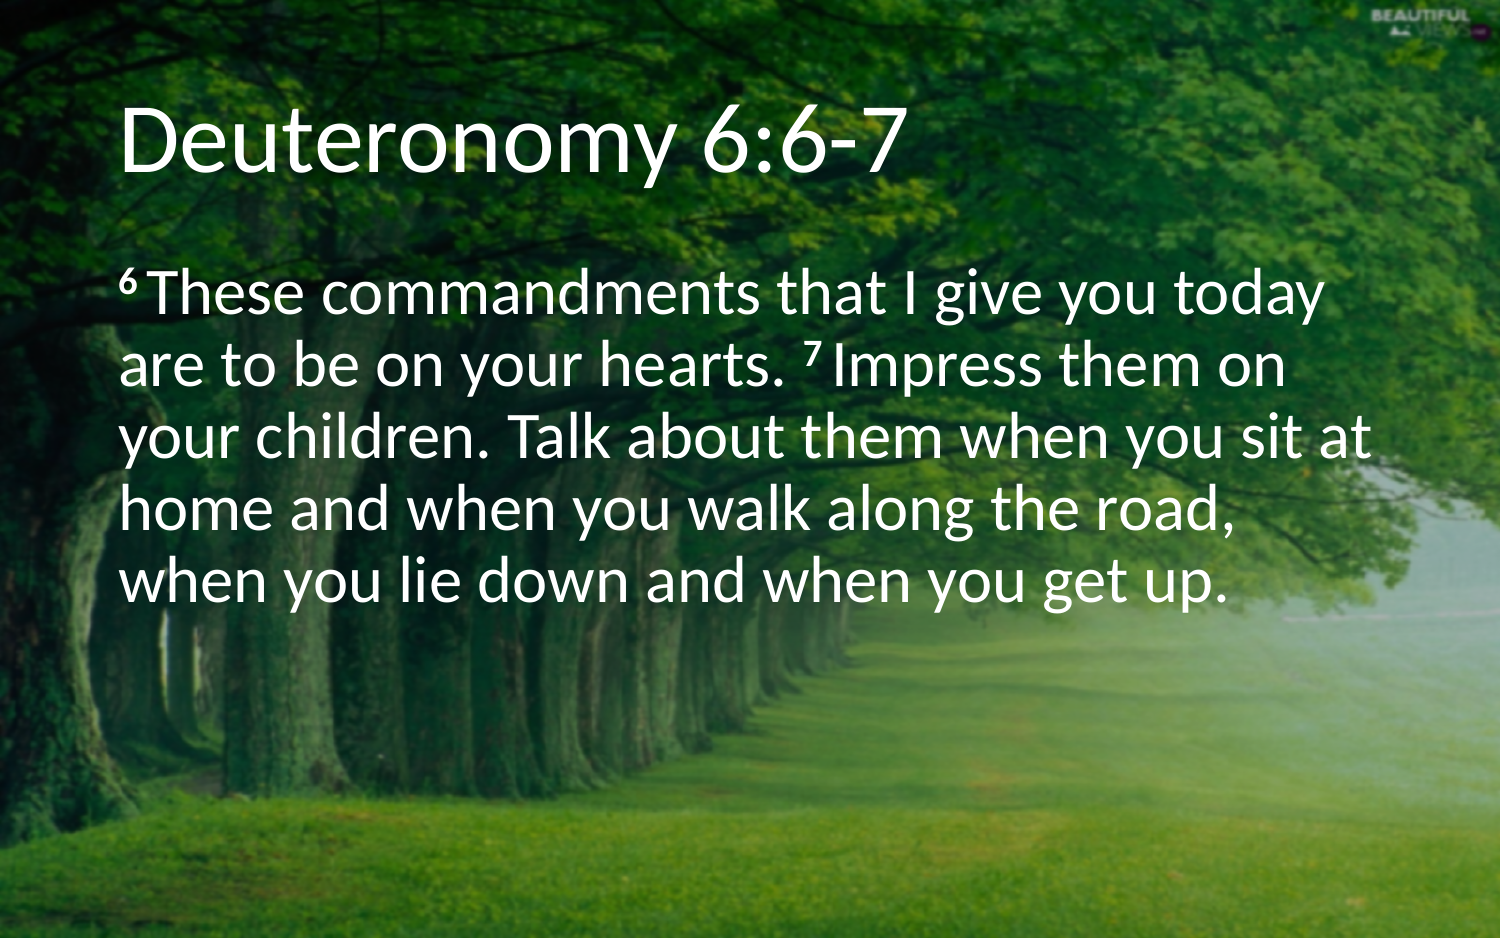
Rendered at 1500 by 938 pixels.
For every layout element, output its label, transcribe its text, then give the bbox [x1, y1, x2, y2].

title Deuteronomy 6:6-7 [103, 49, 1397, 232]
picture [0, 0, 1500, 938]
list 6 These commandments that I give you today are to be on your hearts. 7 Impress them on your children. Talk about them when you sit at home and when you walk along the road, when you lie down and when you get up. [103, 249, 1397, 845]
